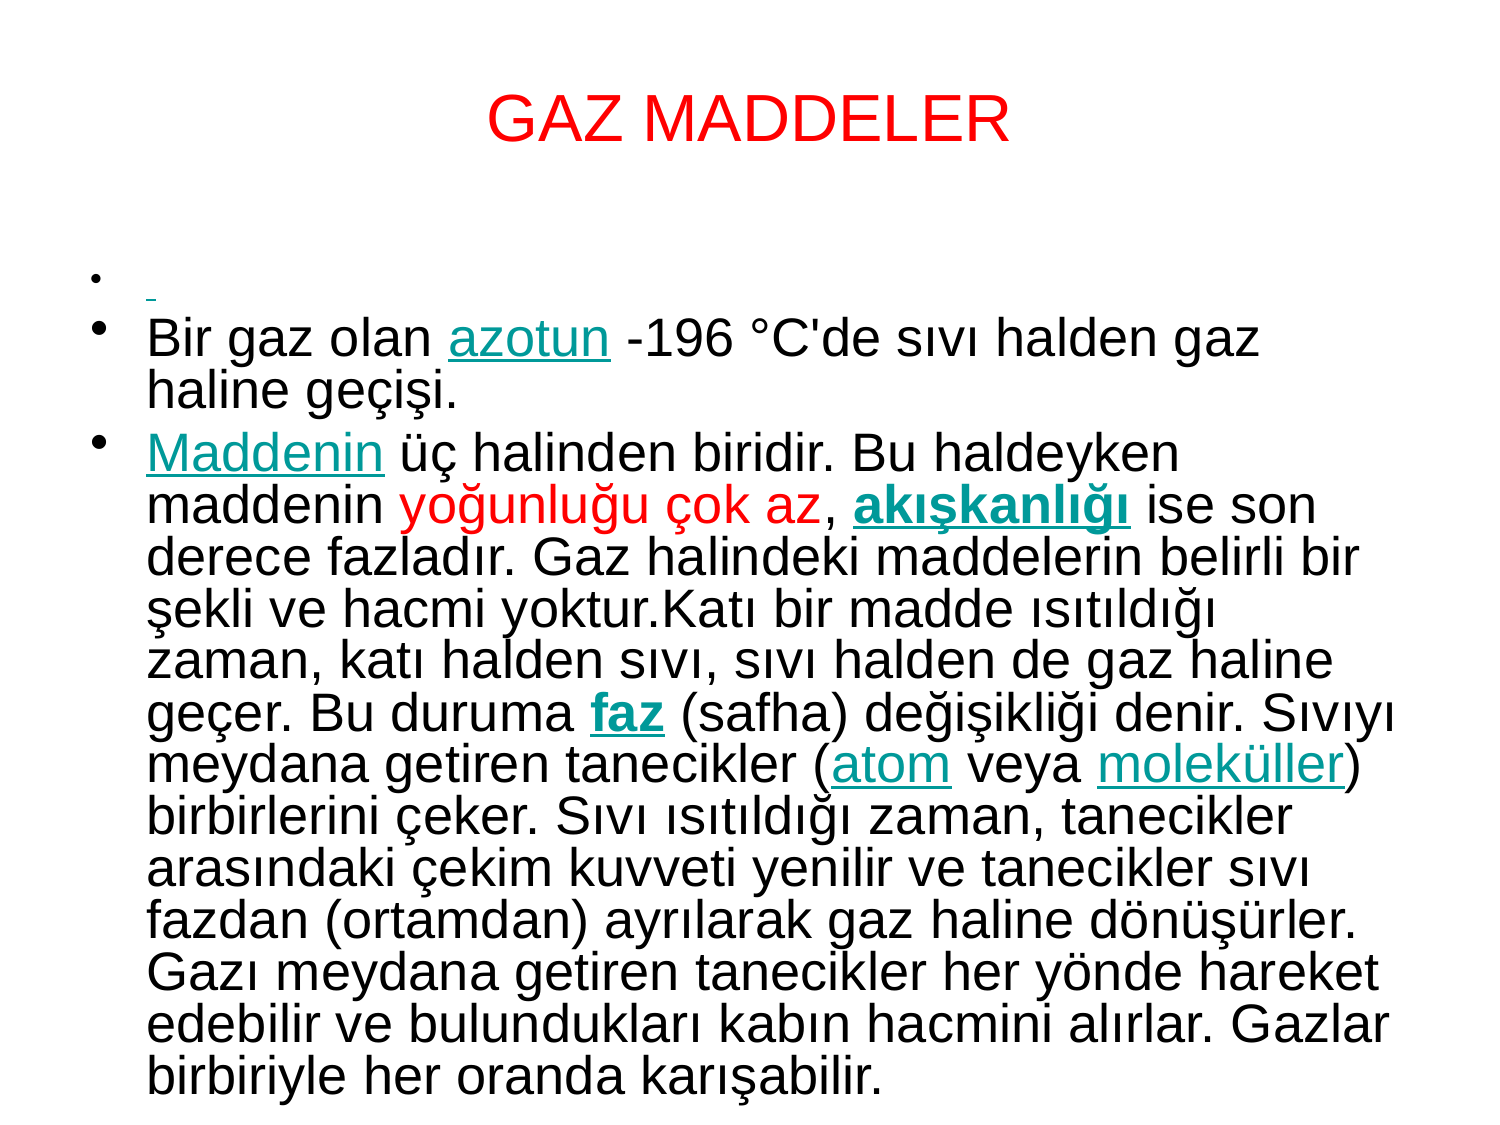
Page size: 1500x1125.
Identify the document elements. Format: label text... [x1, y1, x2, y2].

title GAZ MADDELER [75, 45, 1425, 185]
list Bir gaz olan azotun -196 °C'de sıvı halden gaz haline geçişi. Maddenin üç halinden biridir. Bu haldeyken maddenin yoğunluğu çok az, akışkanlığı ise son derece fazladır. Gaz halindeki maddelerin belirli bir şekli ve hacmi yoktur.Katı bir madde ısıtıldığı zaman, katı halden sıvı, sıvı halden de gaz haline geçer. Bu duruma faz (safha) değişikliği denir. Sıvıyı meydana getiren tanecikler (atom veya moleküller) birbirlerini çeker. Sıvı ısıtıldığı zaman, tanecikler arasındaki çekim kuvveti yenilir ve tanecikler sıvı fazdan (ortamdan) ayrılarak gaz haline dönüşürler. Gazı meydana getiren tanecikler her yönde hareket edebilir ve bulundukları kabın hacmini alırlar. Gazlar birbiriyle her oranda karışabilir. [75, 262, 1425, 1125]
